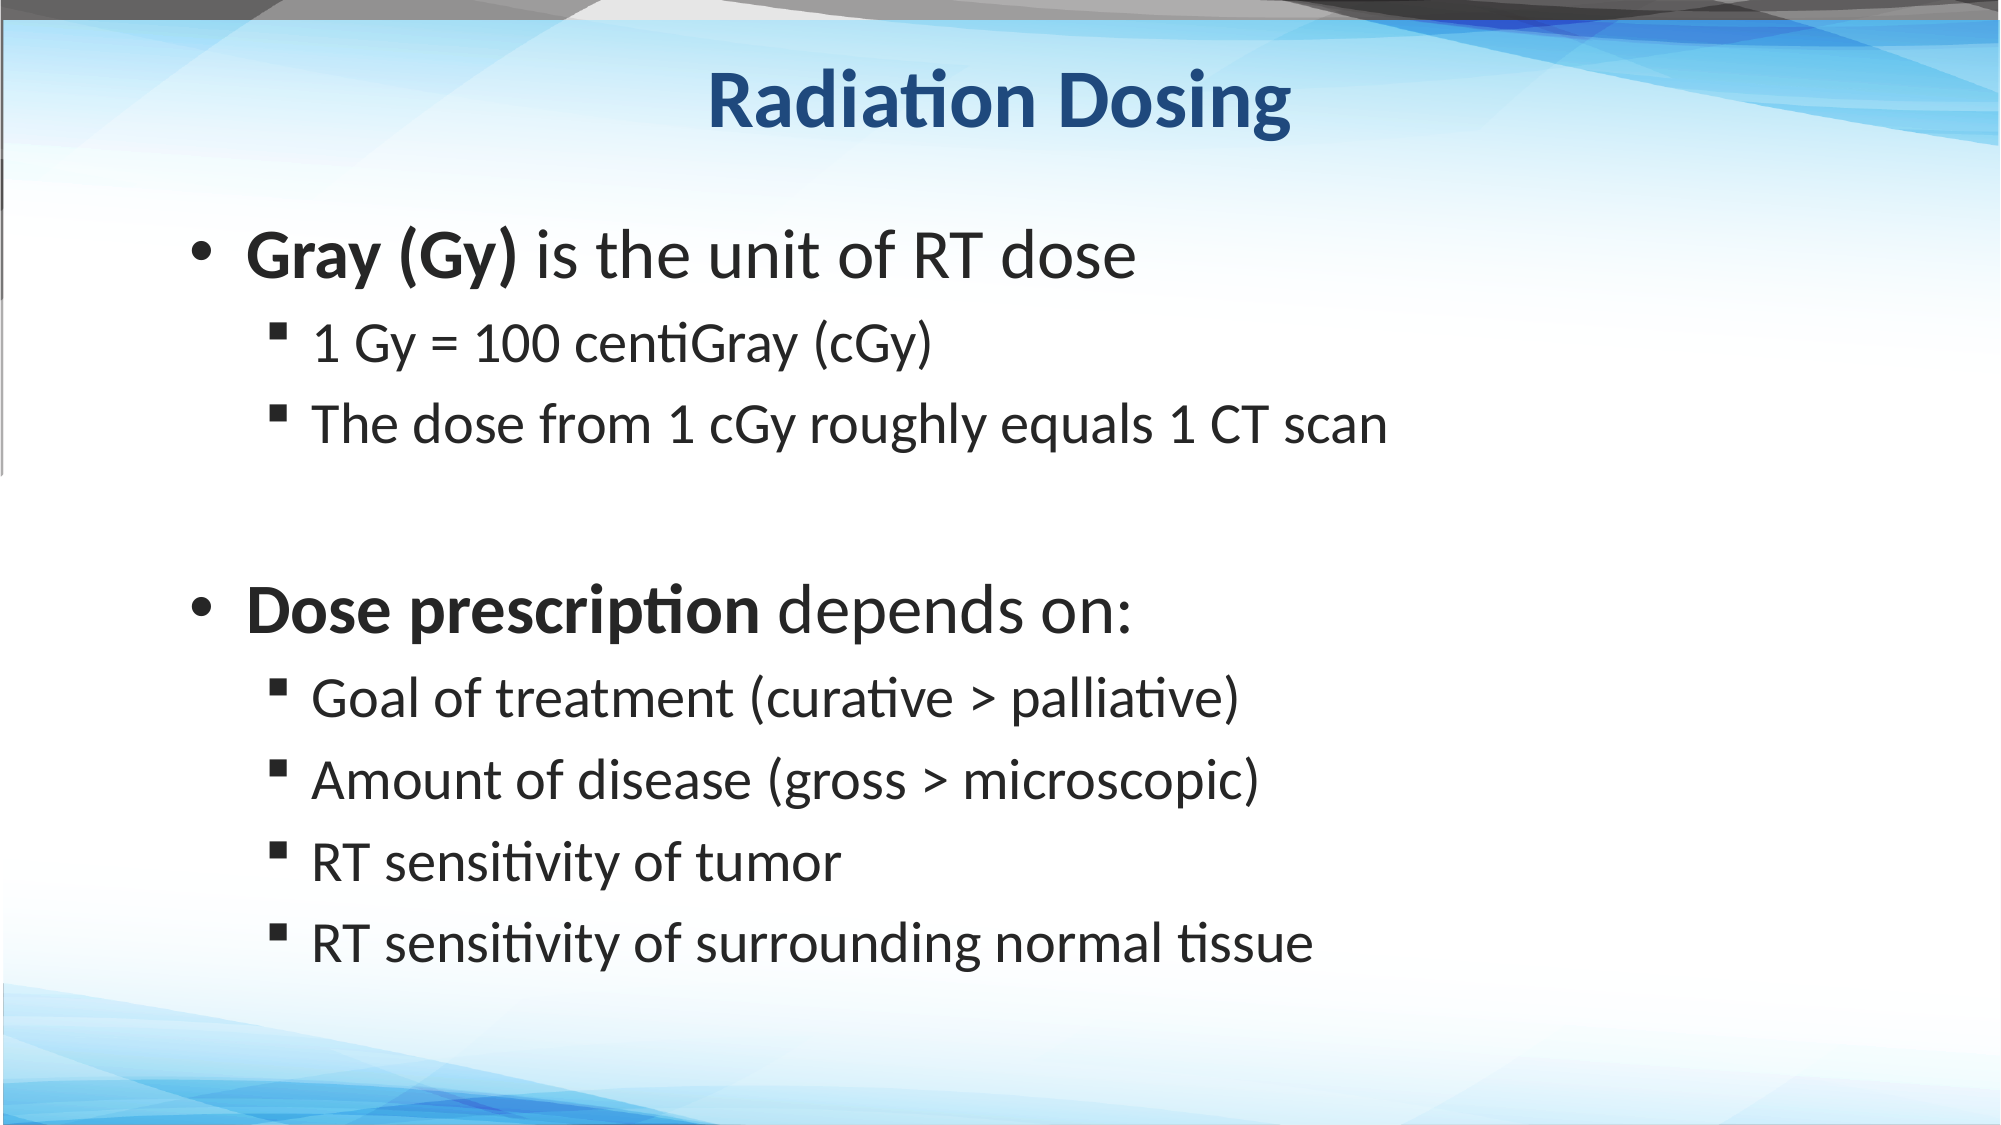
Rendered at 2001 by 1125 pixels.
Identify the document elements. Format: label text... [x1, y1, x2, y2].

list Gray (Gy) is the unit of RT dose 1 Gy = 100 centiGray (cGy) The dose from 1 cGy roughly equals 1 CT scan Dose prescription depends on: Goal of treatment (curative > palliative) Amount of disease (gross > microscopic) RT sensitivity of tumor RT sensitivity of surrounding normal tissue [174, 200, 1888, 1125]
picture [0, 0, 2001, 1125]
title Radiation Dosing [249, 0, 1750, 188]
